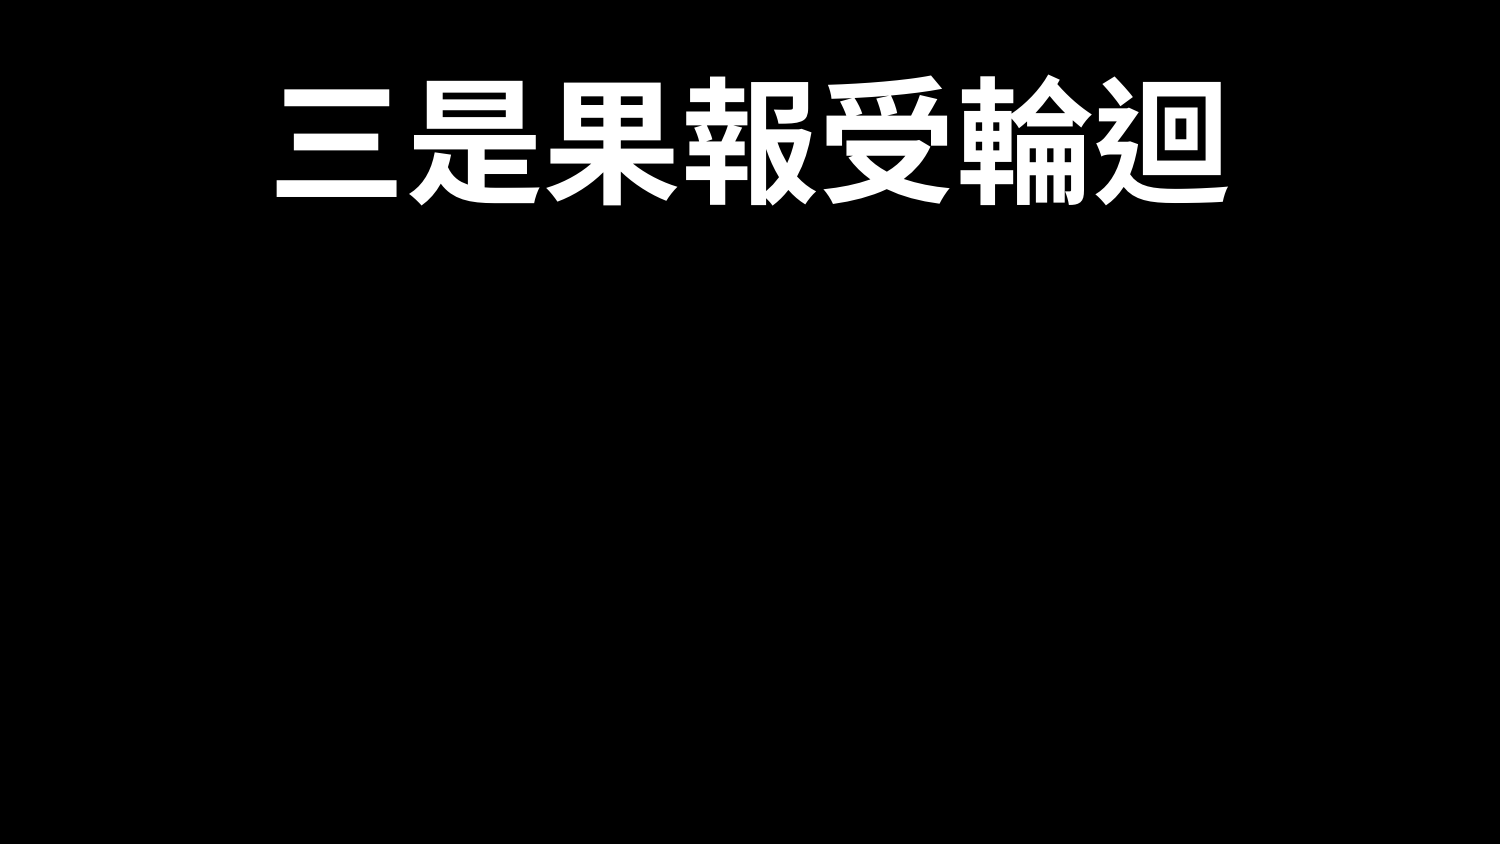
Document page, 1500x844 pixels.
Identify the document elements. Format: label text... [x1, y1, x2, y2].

title 三是果報受輪迴 [75, 68, 1425, 210]
